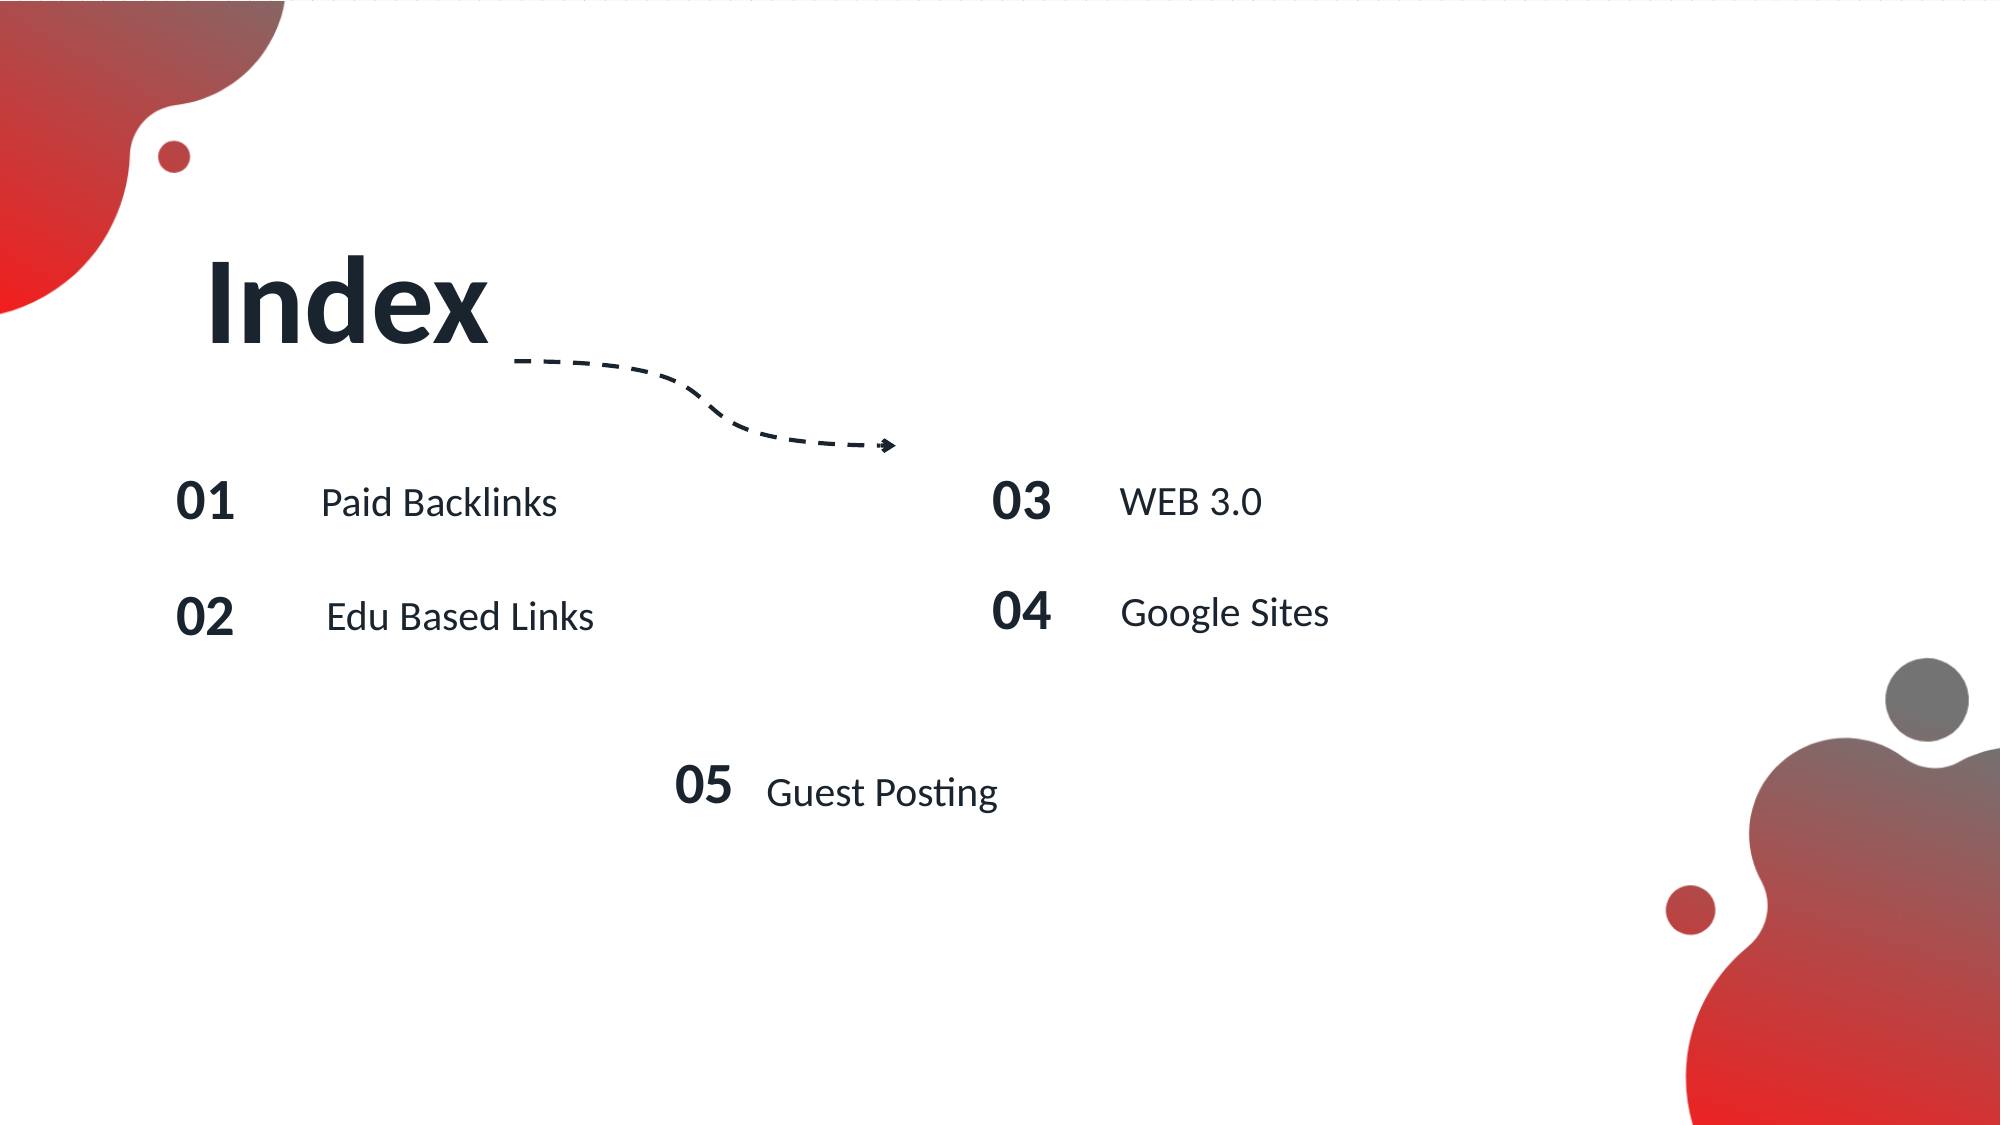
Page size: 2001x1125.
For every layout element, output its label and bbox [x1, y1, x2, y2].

text_box [550, 284, 860, 523]
picture [0, 0, 2000, 1125]
